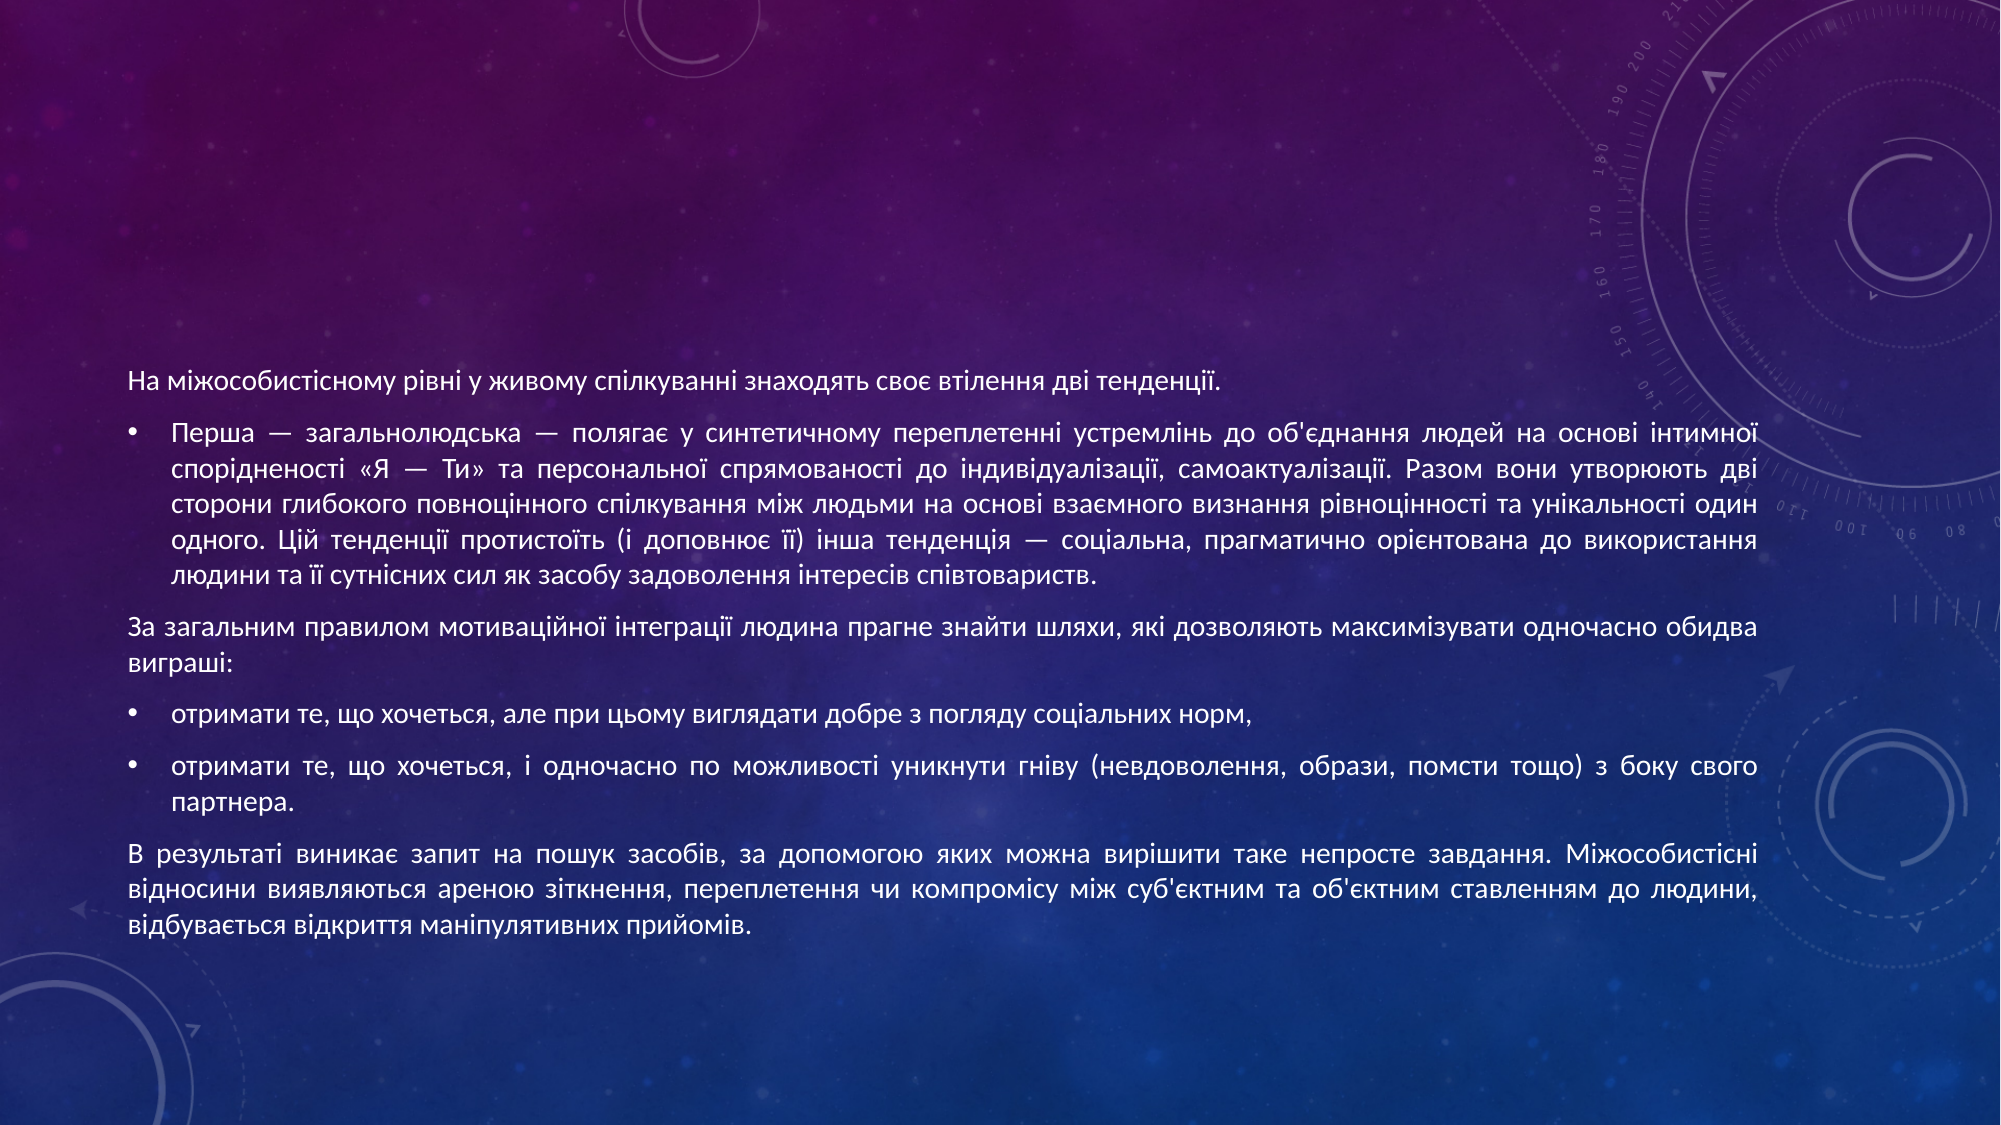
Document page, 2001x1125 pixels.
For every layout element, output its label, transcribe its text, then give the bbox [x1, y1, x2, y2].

list На міжособистісному рівні у живому спілкуванні знаходять своє втілення дві тенденції. Перша — загальнолюдська — полягає у синтетичному переплетенні устремлінь до об'єднання людей на основі інтимної спорідненості «Я — Ти» та персональної спрямованості до індивідуалізації, самоактуалізації. Разом вони утворюють дві сторони глибокого повноцінного спілкування між людьми на основі взаємного визнання рівноцінності та унікальності один одного. Цій тенденції протистоїть (і доповнює її) інша тенденція — соціальна, прагматично орієнтована до використання людини та її сутнісних сил як засобу задоволення інтересів співтовариств. За загальним правилом мотиваційної інтеграції людина прагне знайти шляхи, які дозволяють максимізувати одночасно обидва виграші: отримати те, що хочеться, але при цьому виглядати добре з погляду соціальних норм, отримати те, що хочеться, і одночасно по можливості уникнути гніву (невдоволення, образи, помсти тощо) з боку свого партнера. В результаті виникає запит на пошук засобів, за допомогою яких можна вирішити таке непросте завдання. Міжособистісні відносини виявляються ареною зіткнення, переплетення чи компромісу між суб'єктним та об'єктним ставленням до людини, відбувається відкриття маніпулятивних прийомів. [112, 351, 1775, 950]
picture [0, 0, 2001, 1125]
